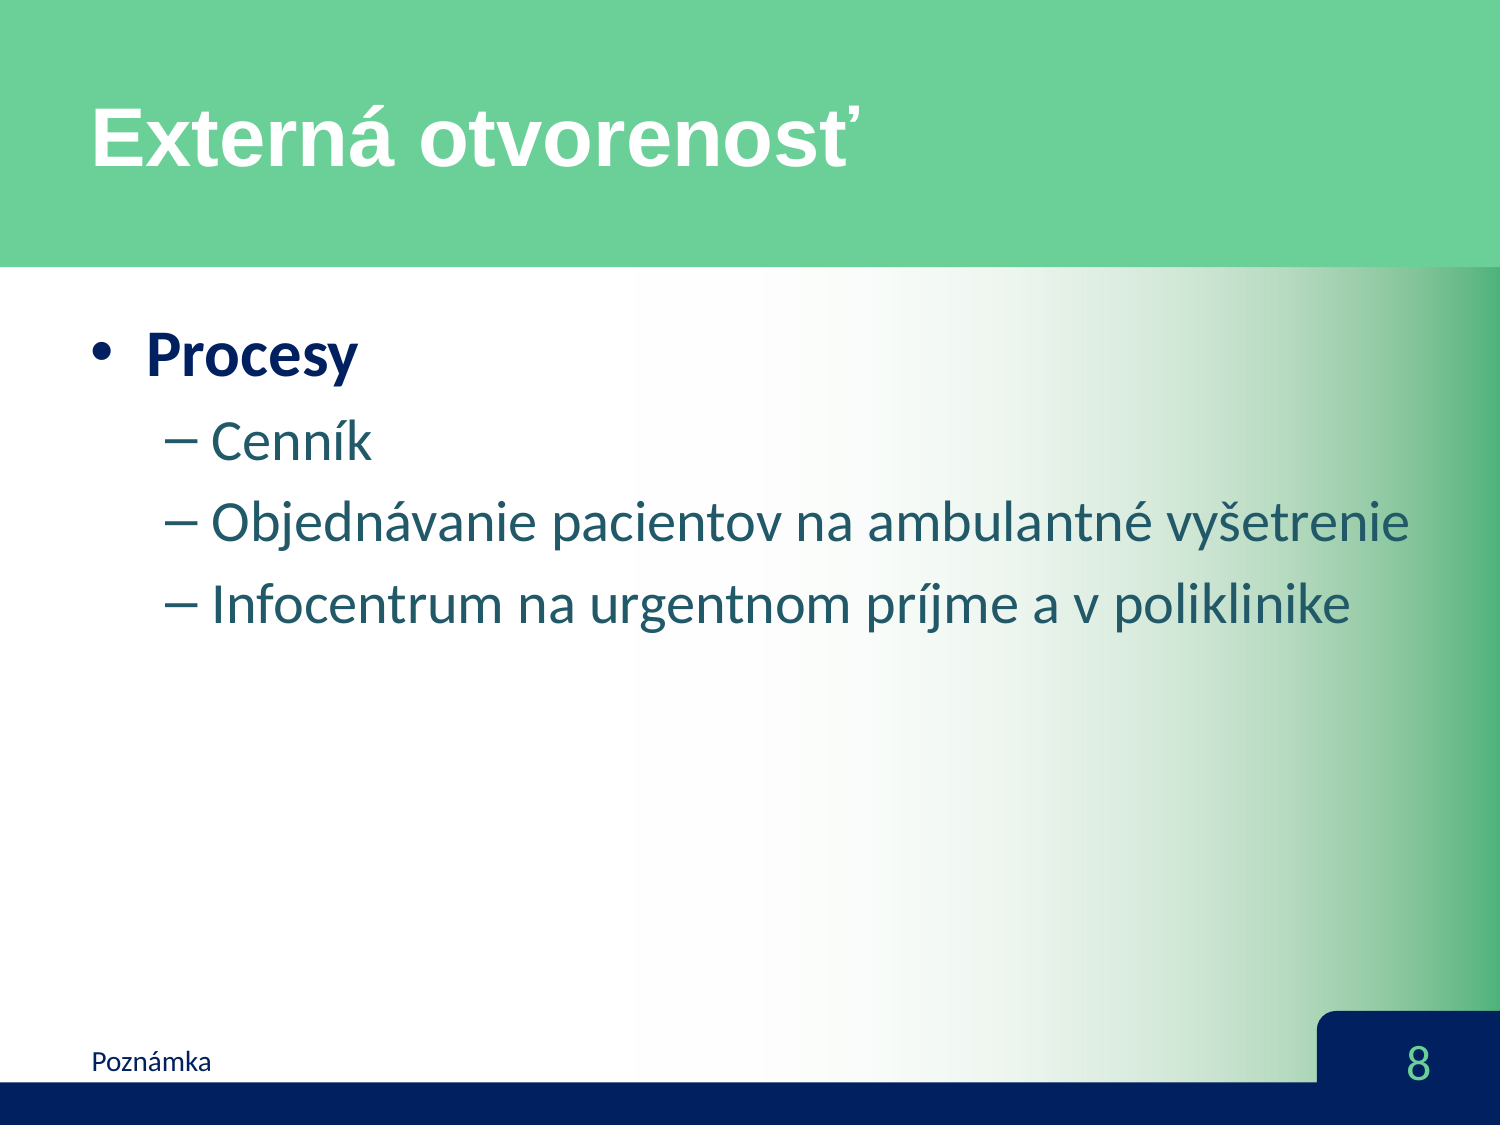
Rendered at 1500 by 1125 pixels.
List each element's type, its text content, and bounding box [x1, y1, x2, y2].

picture [0, 268, 1500, 1082]
title Externá otvorenosť [74, 0, 1426, 268]
list Procesy Cenník Objednávanie pacientov na ambulantné vyšetrenie Infocentrum na urgentnom príjme a v poliklinike [74, 302, 1459, 1006]
